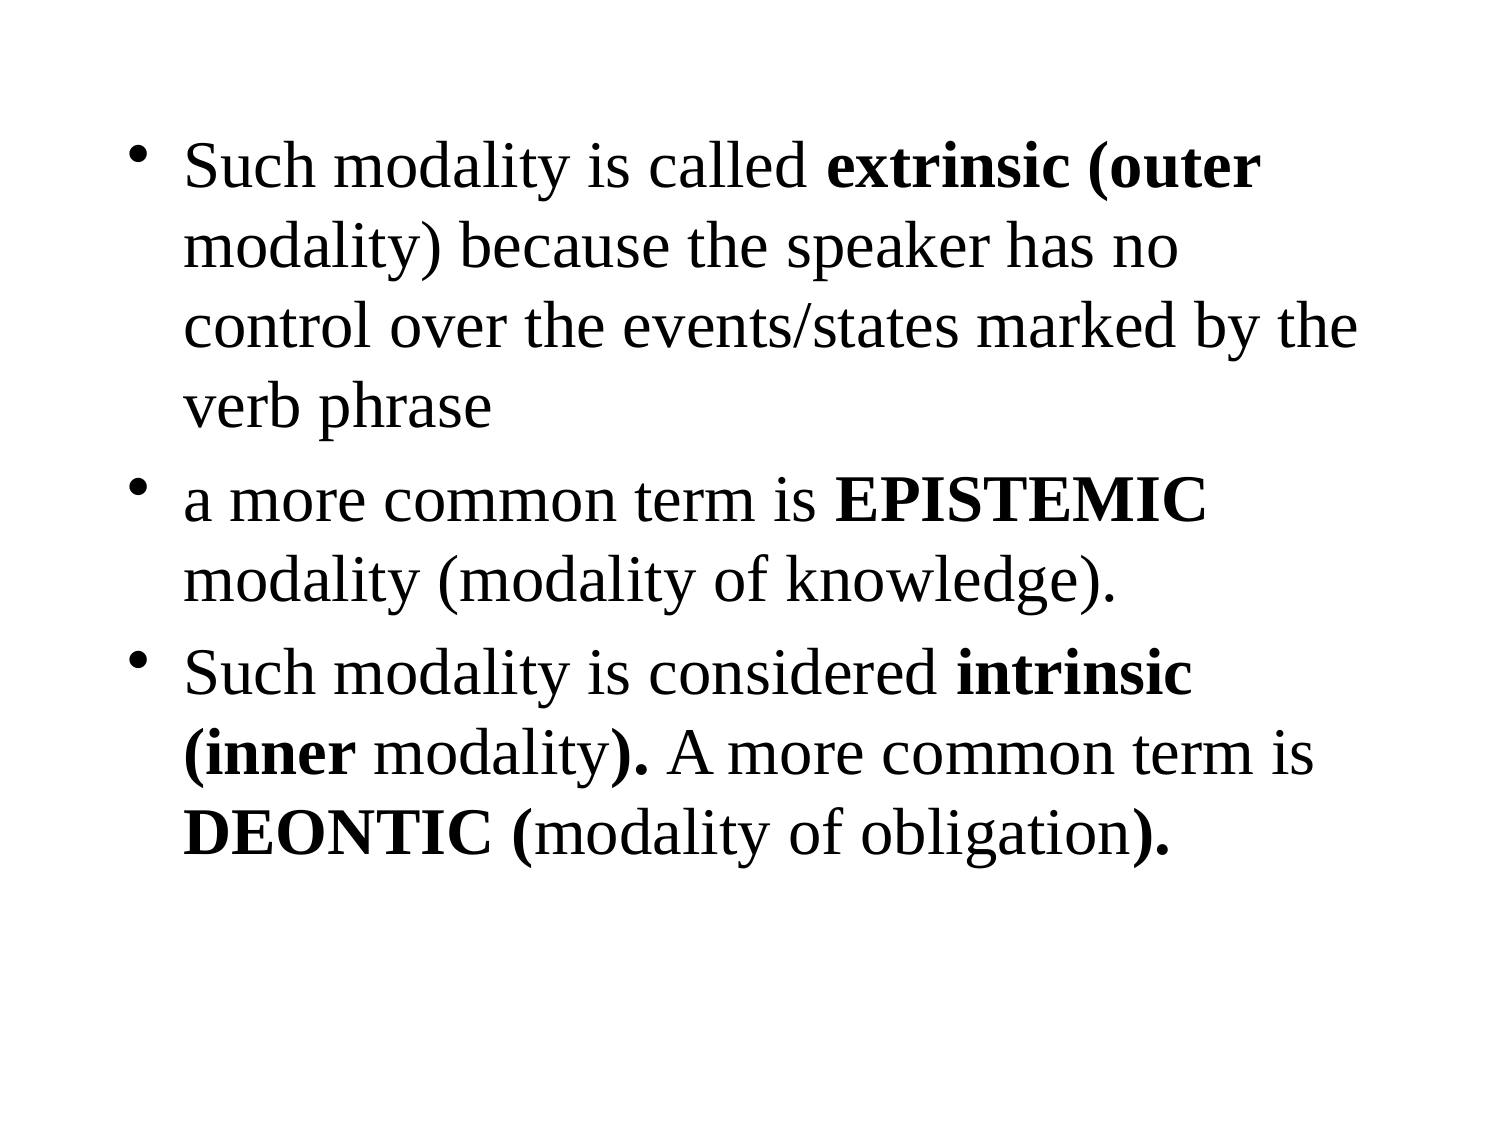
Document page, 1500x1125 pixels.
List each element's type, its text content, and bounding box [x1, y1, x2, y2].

list Such modality is called extrinsic (outer modality) because the speaker has no control over the events/states marked by the verb phrase a more common term is EPISTEMIC modality (modality of knowledge). Such modality is considered intrinsic (inner modality). A more common term is DEONTIC (modality of obligation). [111, 113, 1388, 789]
